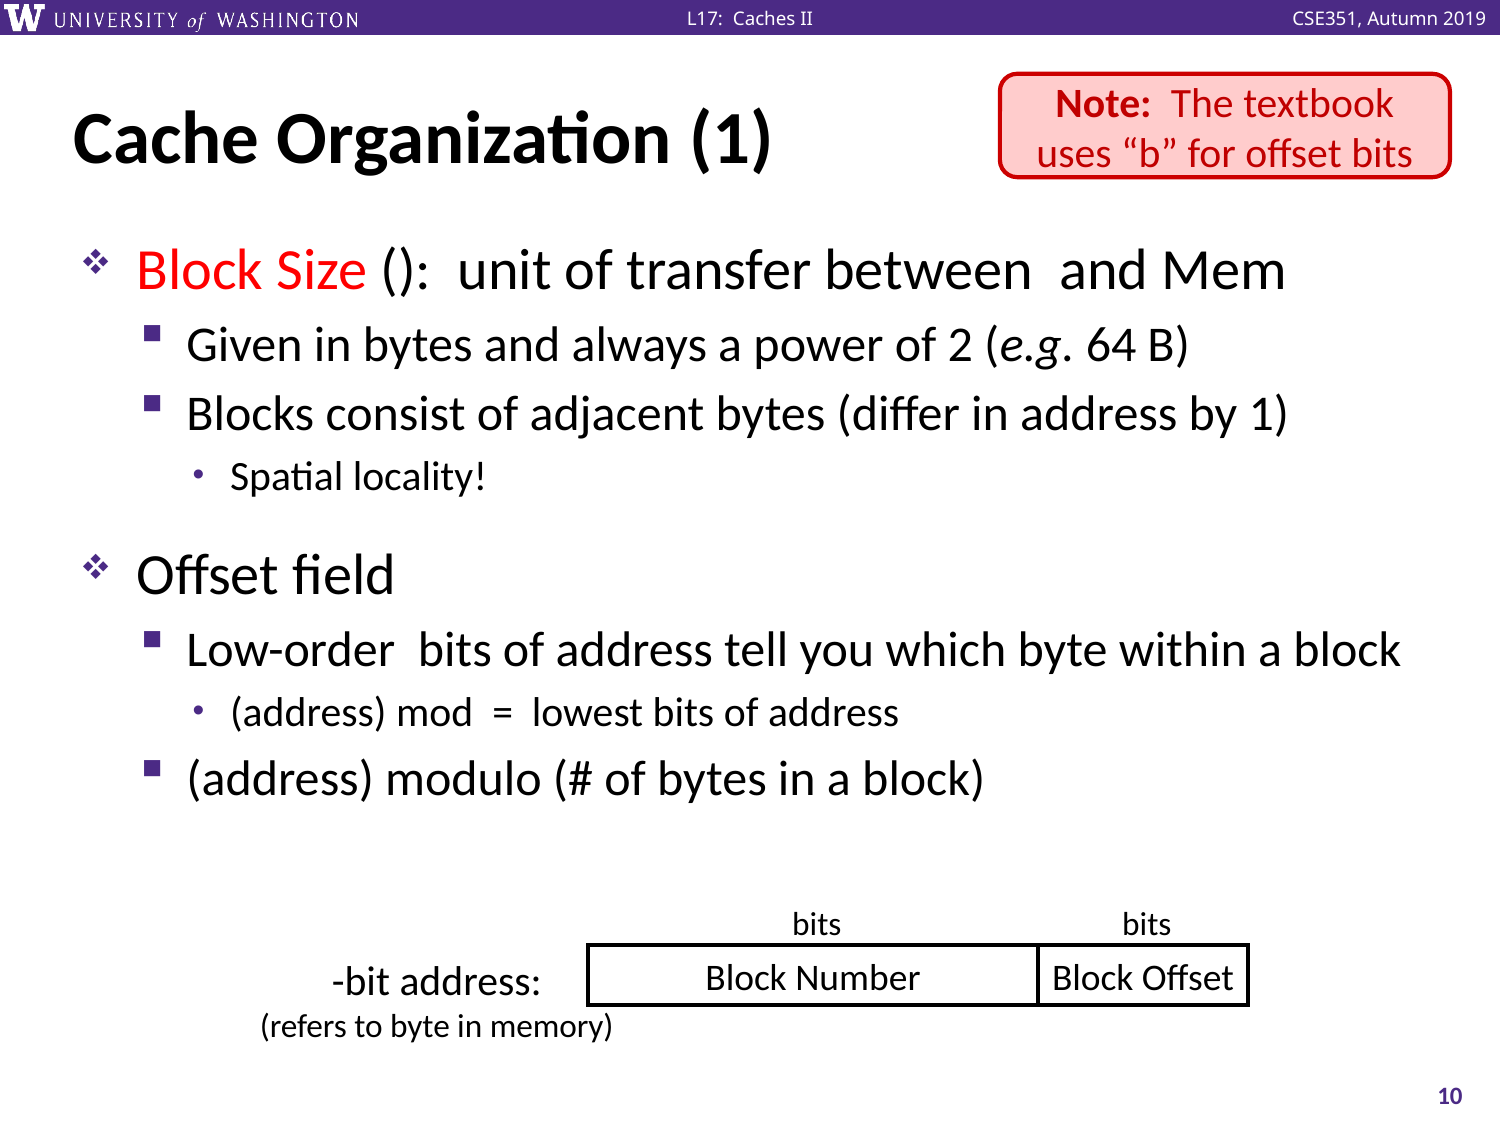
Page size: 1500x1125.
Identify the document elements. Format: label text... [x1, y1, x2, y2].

text_box Note: The textbook uses “b” for offset bits [999, 73, 1450, 178]
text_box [239, 899, 1249, 1053]
slide_number 10 [1400, 1065, 1500, 1125]
title Cache Organization (1) [58, 71, 1438, 197]
picture [4, 4, 358, 32]
